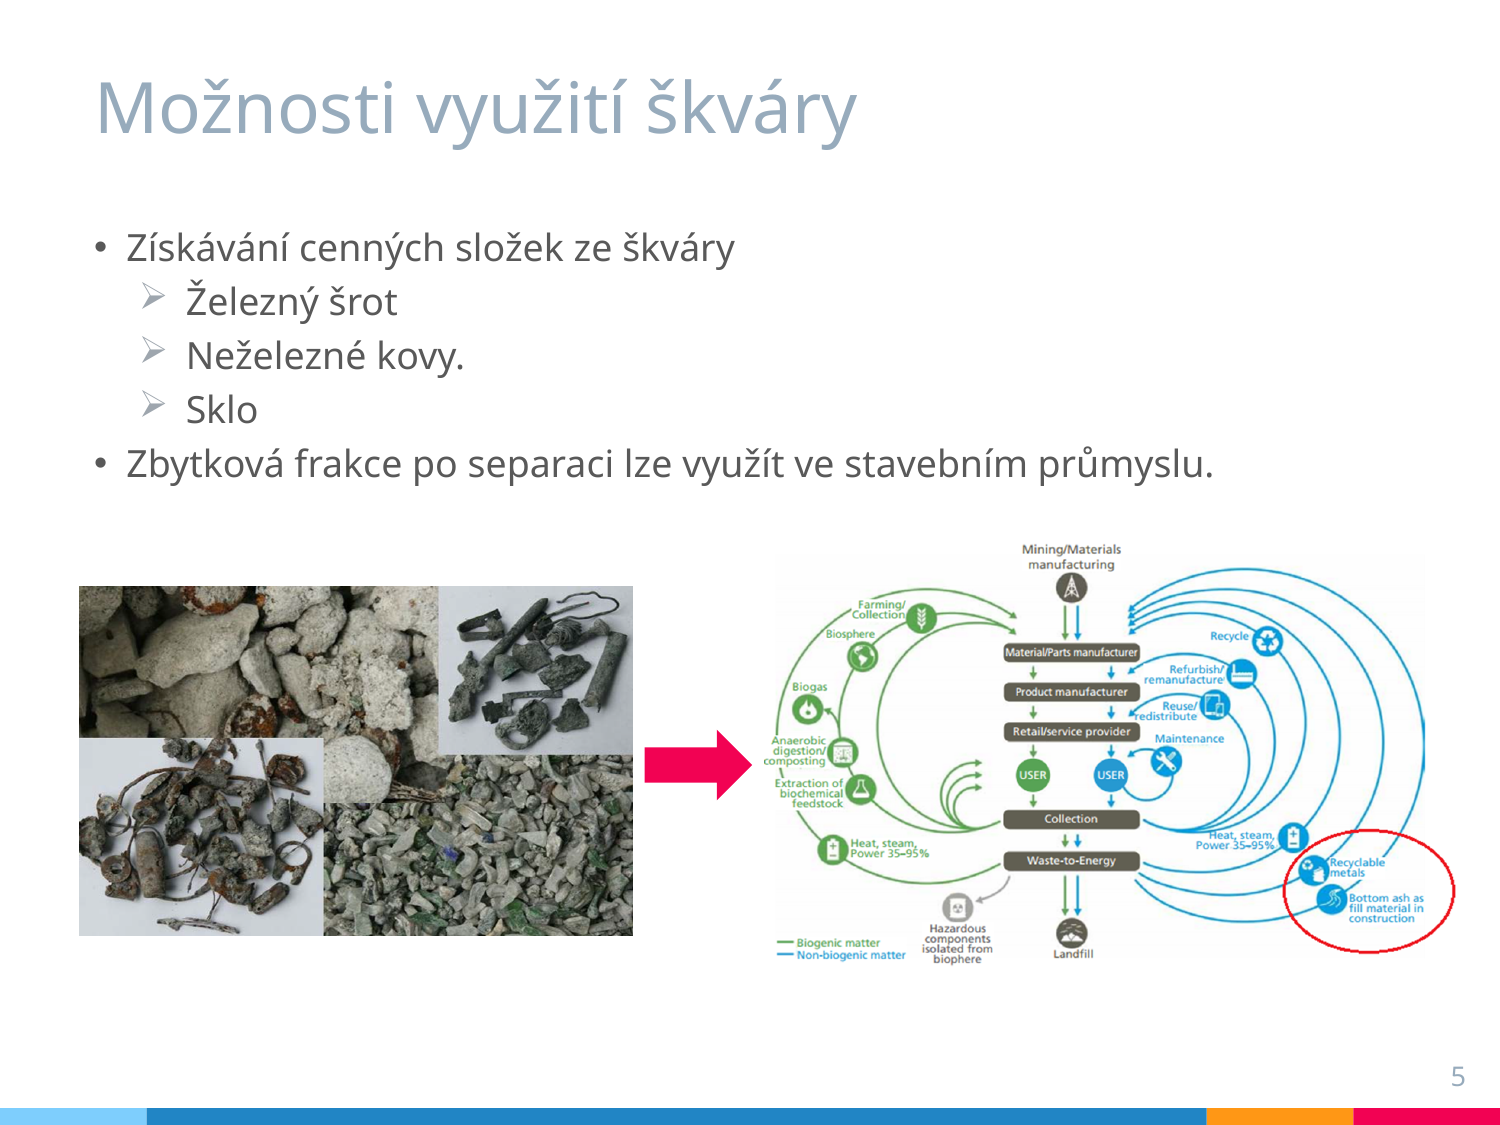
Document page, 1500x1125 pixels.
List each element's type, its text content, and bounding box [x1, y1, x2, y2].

title Možnosti využití škváry [79, 47, 1423, 163]
picture [78, 586, 633, 936]
picture [764, 541, 1458, 989]
slide_number 5 [1391, 1043, 1482, 1113]
text_box [642, 727, 755, 803]
text_box Získávání cenných složek ze škváry Železný šrot Neželezné kovy. Sklo Zbytková frakce po separaci lze využít ve stavebním průmyslu. [79, 200, 1397, 520]
